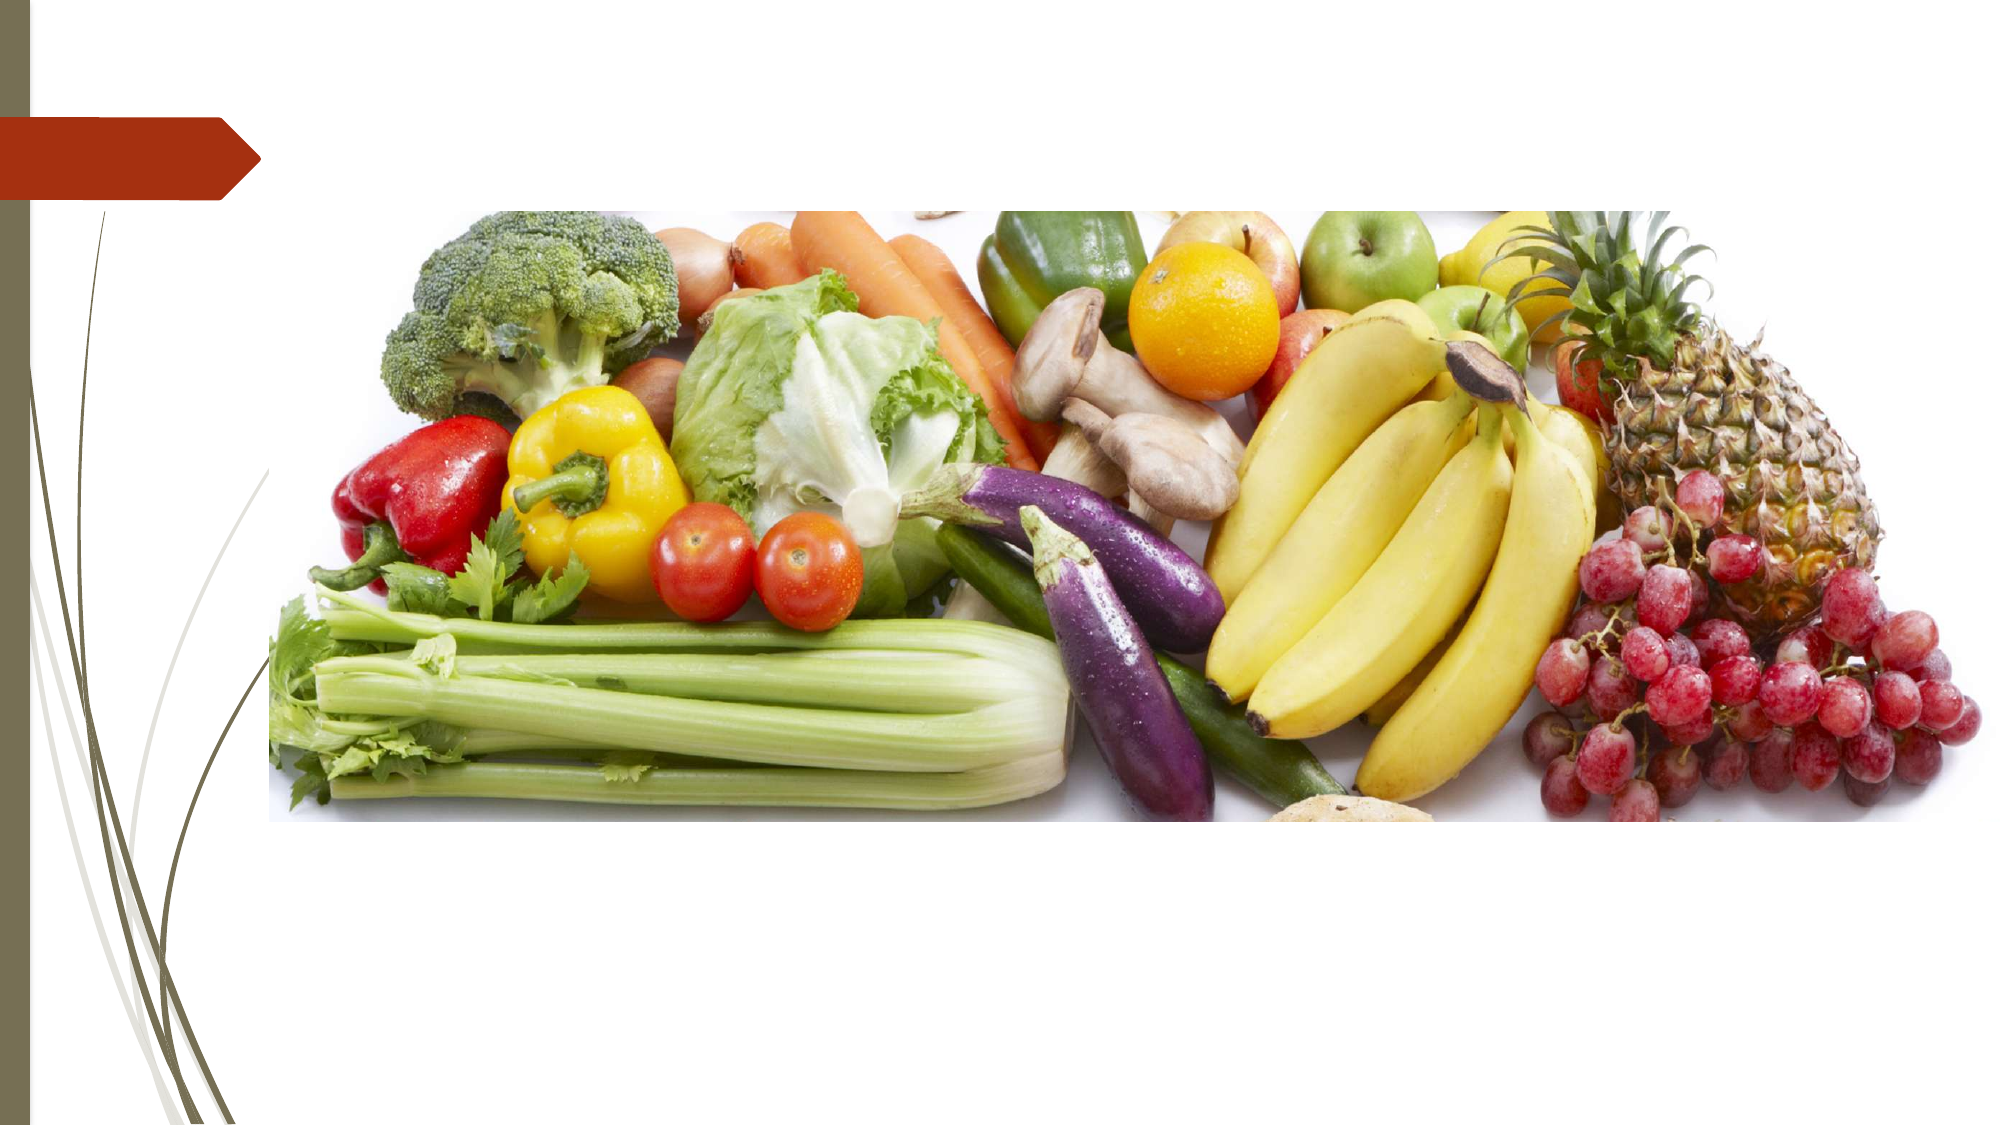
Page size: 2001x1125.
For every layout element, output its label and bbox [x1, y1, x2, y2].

picture [269, 211, 2000, 823]
